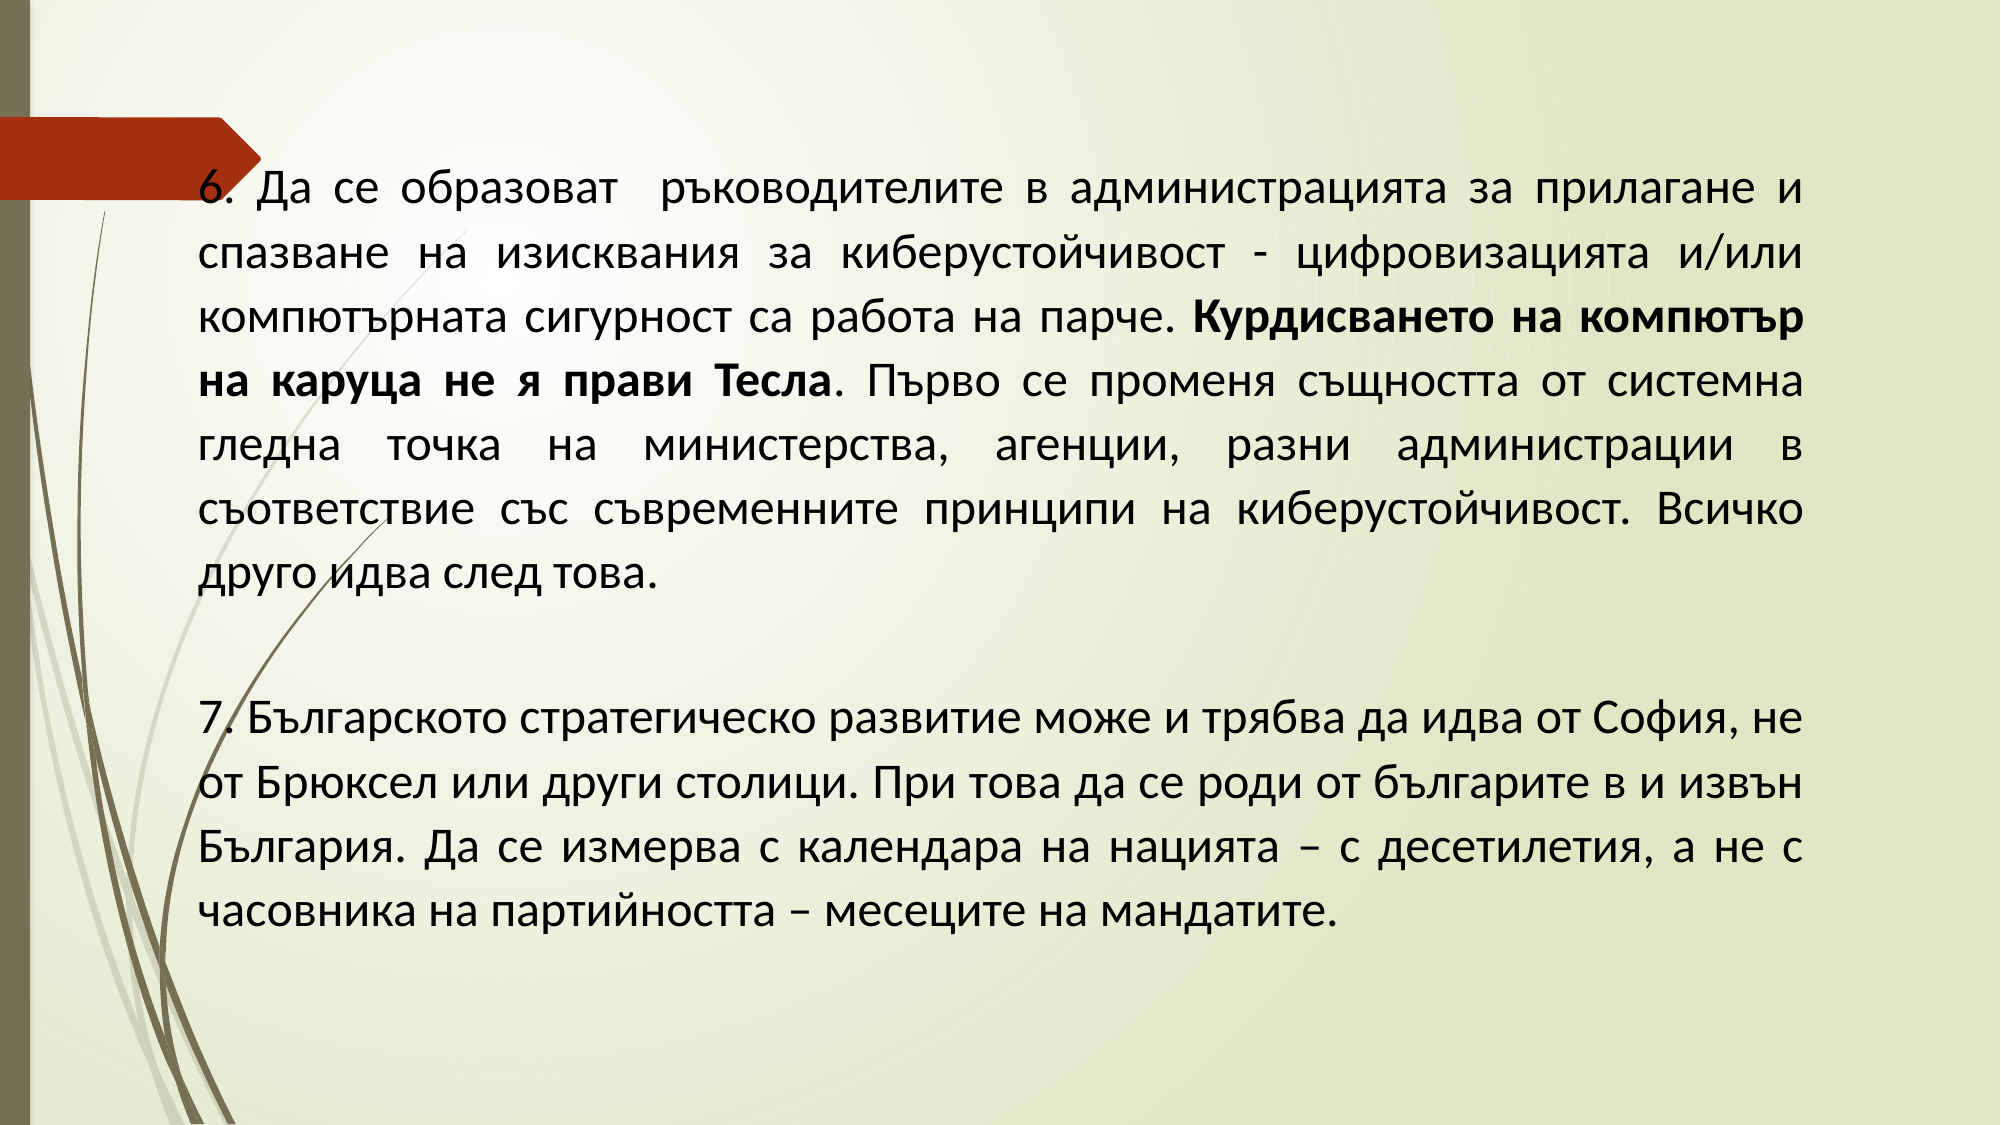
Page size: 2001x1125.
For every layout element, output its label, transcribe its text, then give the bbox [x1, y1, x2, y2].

text_box 6. Да се образоват ръководителите в администрацията за прилагане и спазване на изисквания за киберустойчивост - цифровизацията и/или компютърната сигурност са работа на парче. Курдисването на компютър на каруца не я прави Тесла. Първо се променя същността от системна гледна точка на министерства, агенции, разни администрации в съответствие със съвременните принципи на киберустойчивост. Всичко друго идва след това. 7. Българското стратегическо развитие може и трябва да идва от София, не от Брюксел или други столици. При това да се роди от българите в и извън България. Да се измерва с календара на нацията – с десетилетия, а не с часовника на партийността – месеците на мандатите. [183, 142, 1820, 945]
